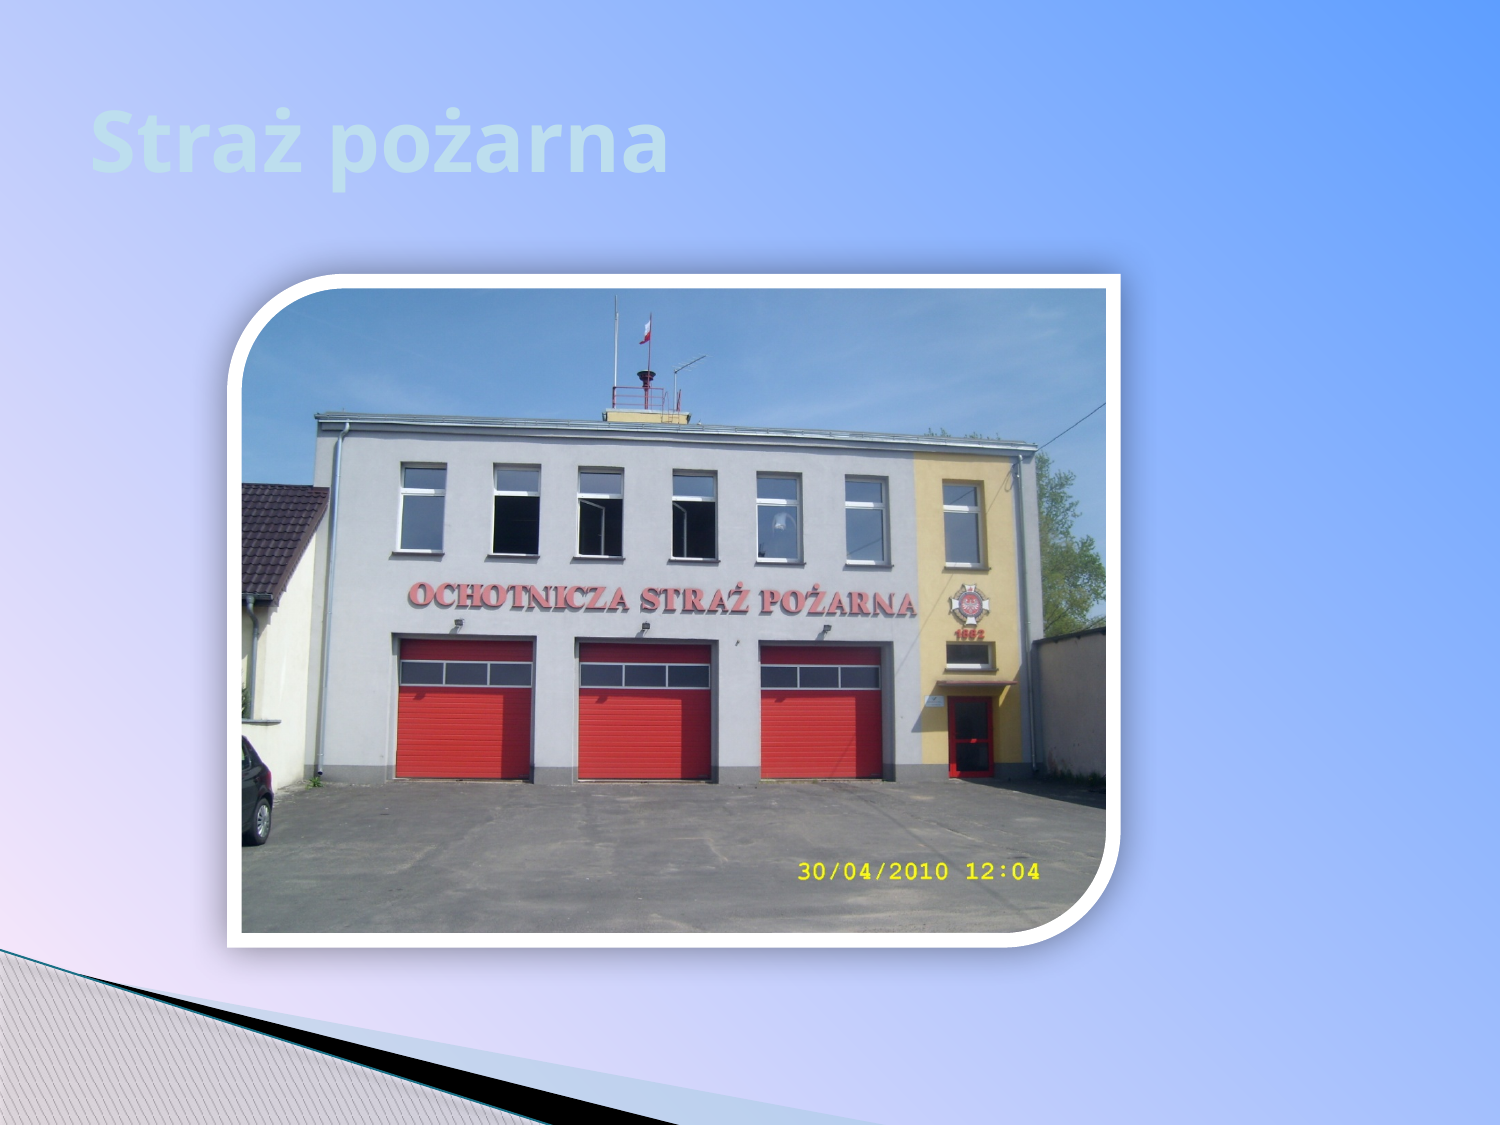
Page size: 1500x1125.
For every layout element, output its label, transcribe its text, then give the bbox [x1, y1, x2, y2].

title Straż pożarna [75, 45, 1425, 233]
picture [234, 280, 1114, 941]
